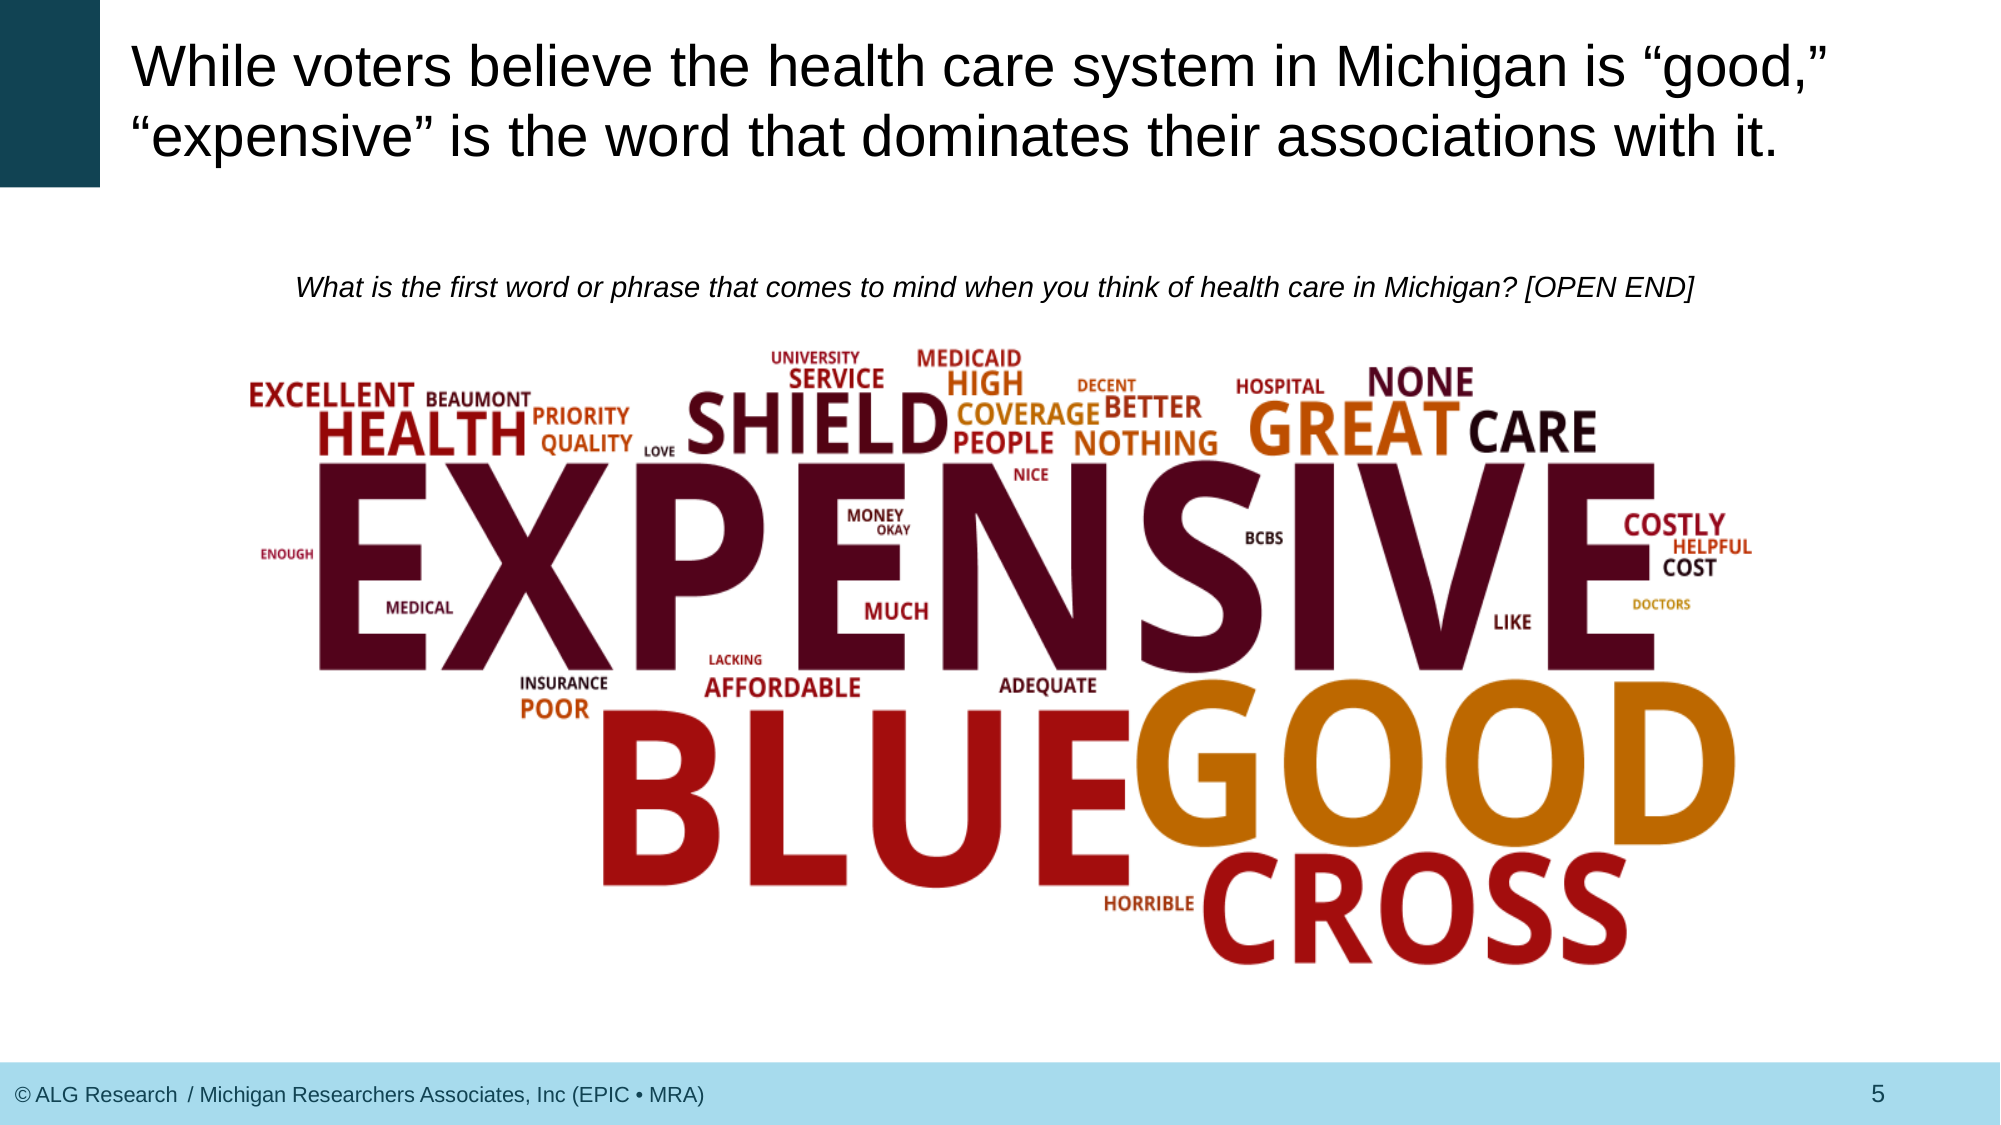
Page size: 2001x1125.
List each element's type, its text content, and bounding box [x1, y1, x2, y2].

title While voters believe the health care system in Michigan is “good,” “expensive” is the word that dominates their associations with it. [116, 28, 2000, 167]
text_box / Michigan Researchers Associates, Inc (EPIC • MRA) [172, 1063, 965, 1124]
slide_number 5 [1433, 1062, 1900, 1123]
text_box What is the first word or phrase that comes to mind when you think of health care in Michigan? [OPEN END] [39, 261, 1961, 312]
picture [233, 314, 1767, 989]
